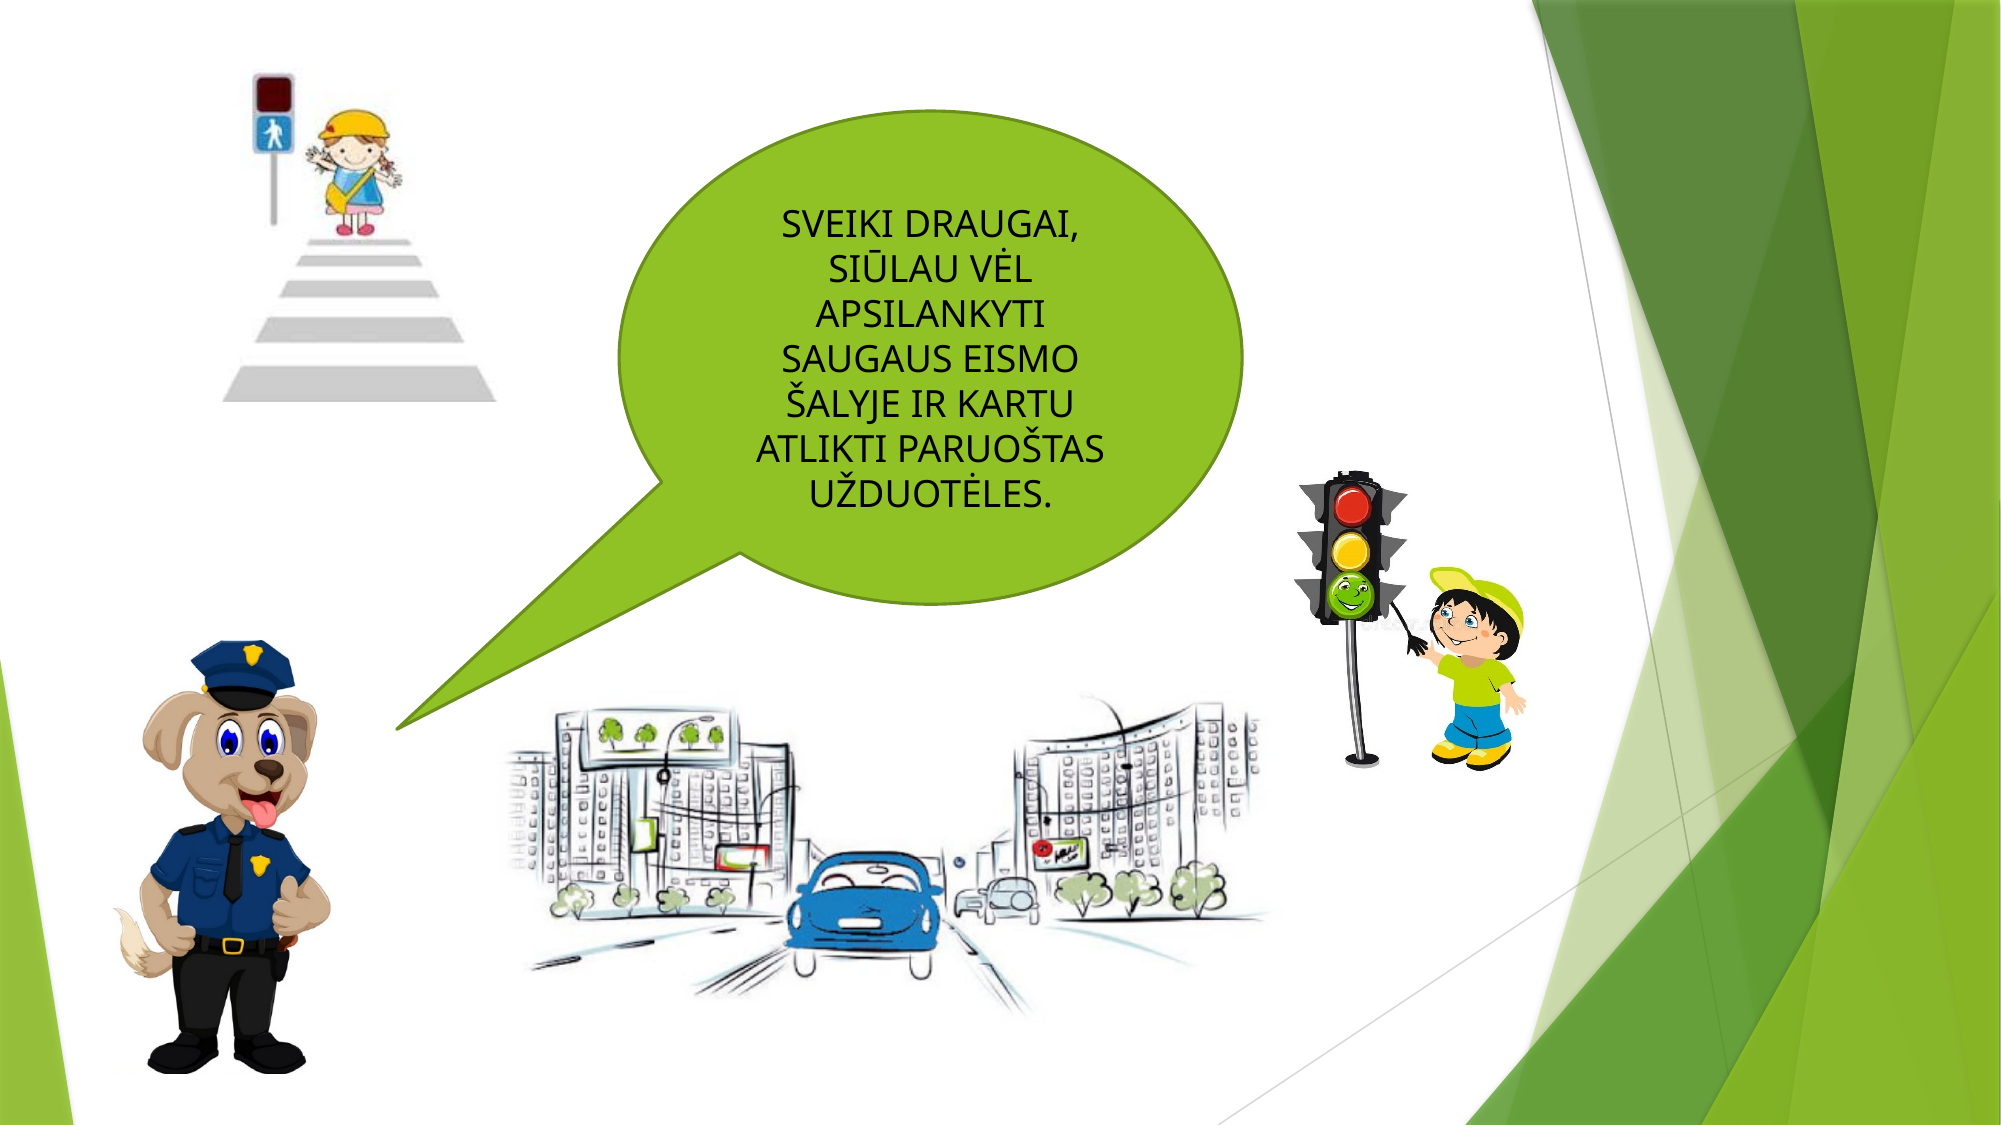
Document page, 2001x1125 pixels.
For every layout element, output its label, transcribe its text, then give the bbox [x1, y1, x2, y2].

text_box SVEIKI DRAUGAI, SIŪLAU VĖL APSILANKYTI SAUGAUS EISMO ŠALYJE IR KARTU ATLIKTI PARUOŠTAS UŽDUOTĖLES. [395, 109, 1244, 731]
picture [109, 639, 335, 1074]
picture [1288, 465, 1537, 774]
picture [497, 690, 1285, 1024]
picture [221, 68, 499, 403]
